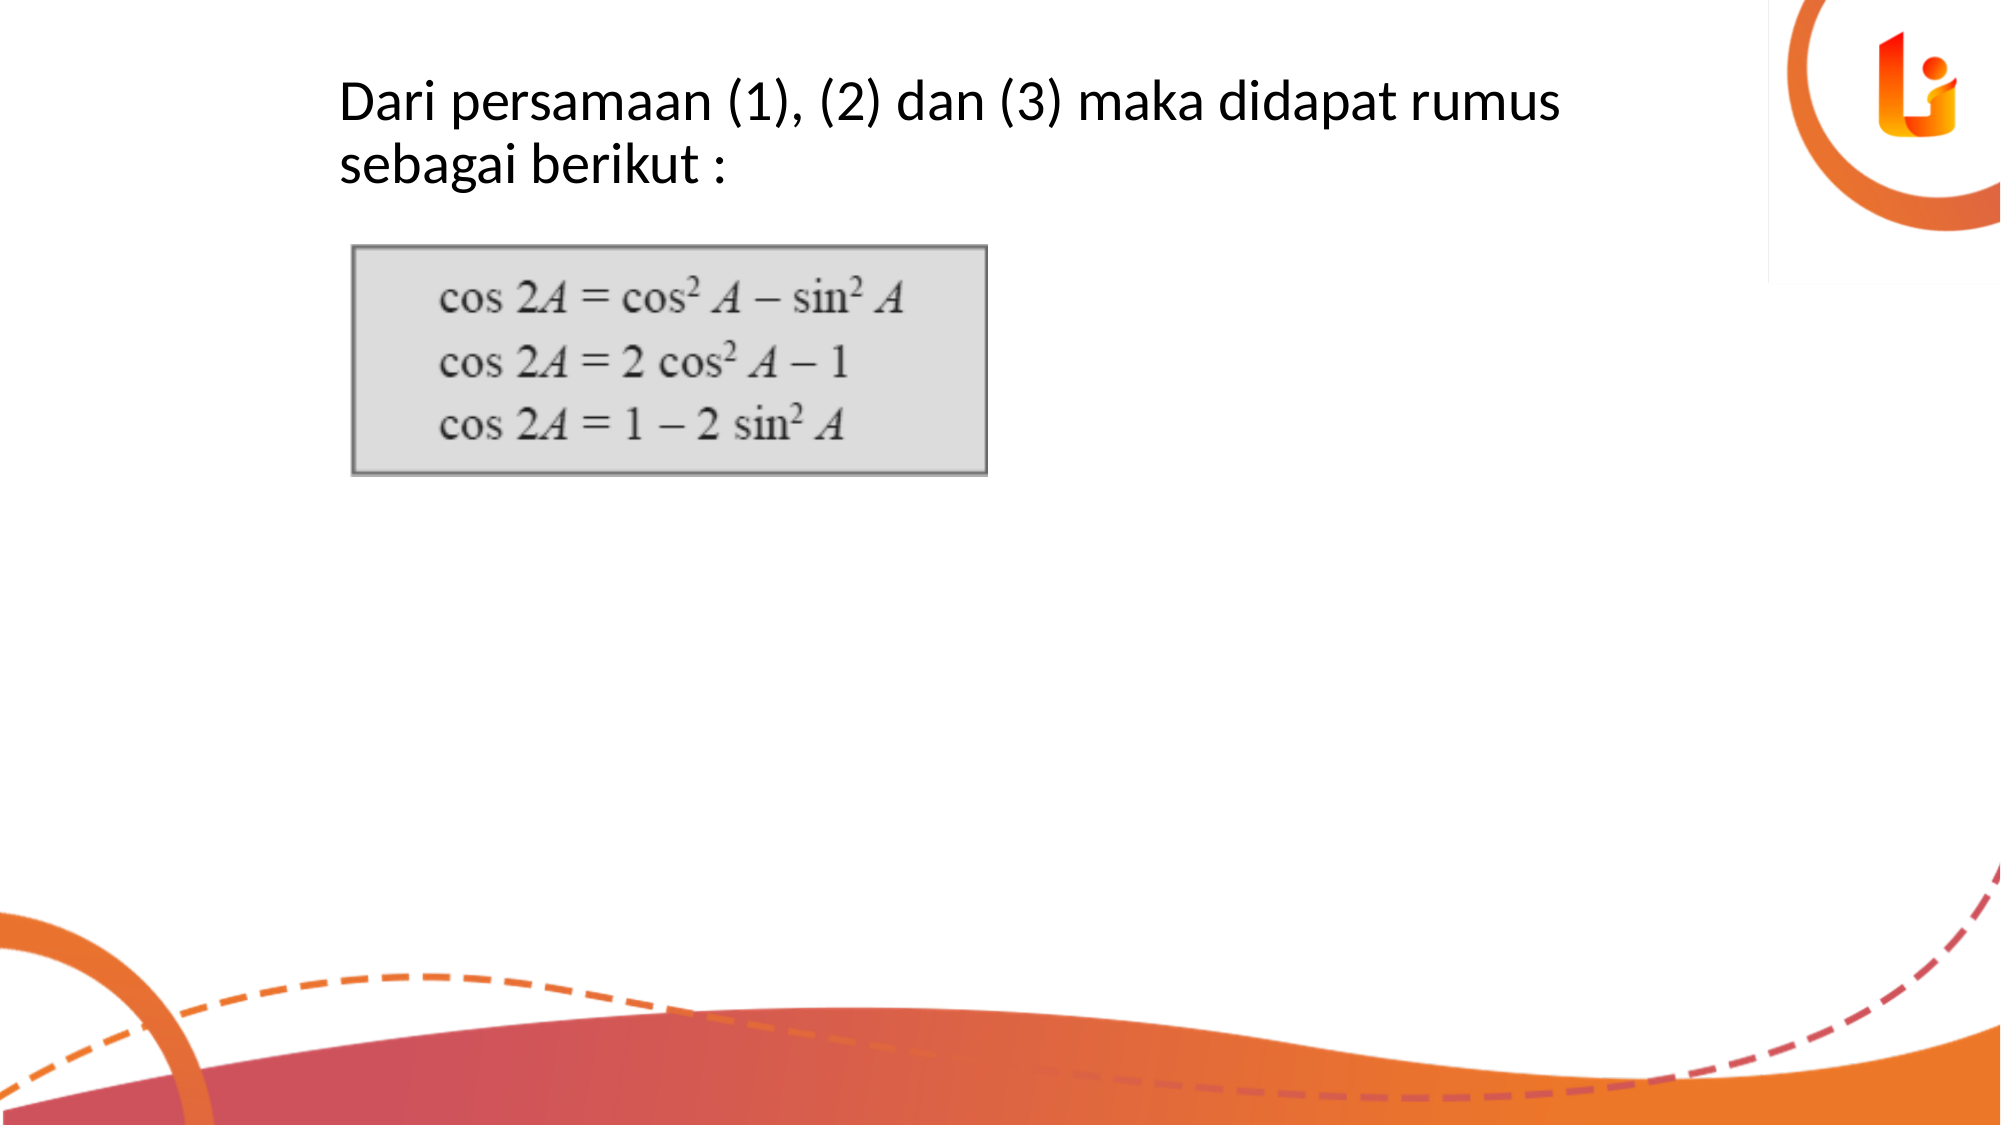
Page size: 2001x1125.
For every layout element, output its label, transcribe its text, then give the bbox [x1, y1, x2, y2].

picture [0, 0, 2001, 1125]
list Dari persamaan (1), (2) dan (3) maka didapat rumus sebagai berikut : [324, 62, 1675, 1005]
